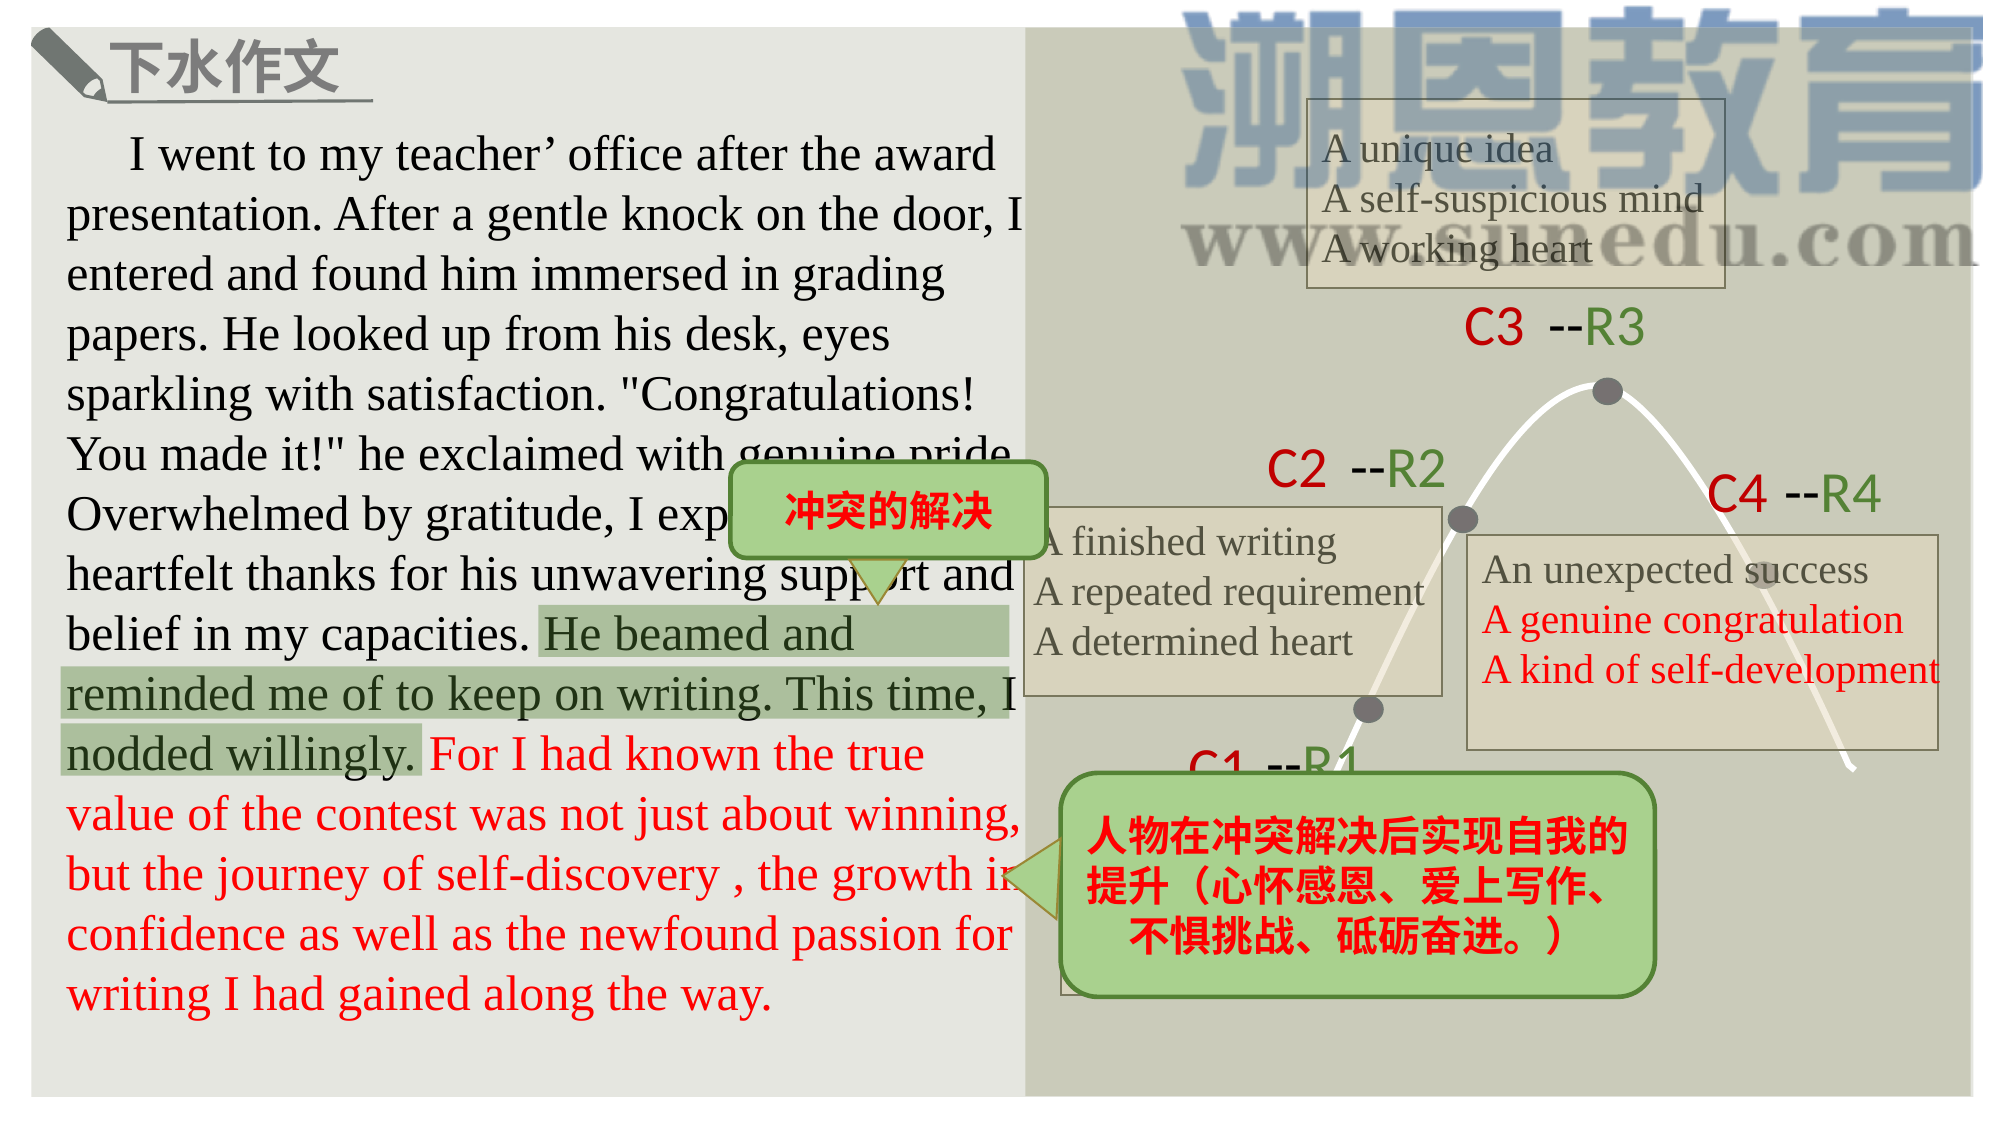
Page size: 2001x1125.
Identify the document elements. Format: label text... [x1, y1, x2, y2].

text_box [1252, 266, 1725, 508]
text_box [60, 604, 1010, 776]
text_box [31, 27, 374, 103]
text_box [1018, 506, 1486, 697]
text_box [1002, 772, 1655, 997]
text_box --R4 [1855, 446, 1961, 532]
text_box I went to my teacher’ office after the award presentation. After a gentle knock on the door, I entered and found him immersed in grading papers. He looked up from his desk, eyes sparkling with satisfaction. "Congratulations! You made it!" he exclaimed with genuine pride. Overwhelmed by gratitude, I expressed my heartfelt thanks for his unwavering support and belief in my capacities. He beamed and reminded me of to keep on writing. This time, I nodded willingly. For I had known the true value of the contest was not just about winning, but the journey of self-discovery , the growth in confidence as well as the newfound passion for writing I had gained along the way. [51, 113, 1052, 1029]
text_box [1486, 385, 1855, 534]
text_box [1335, 697, 1466, 772]
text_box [1060, 718, 1458, 772]
text_box [1052, 697, 1335, 772]
text_box [1725, 266, 1972, 534]
text_box [1024, 848, 1972, 1097]
text_box [1024, 27, 1252, 506]
picture [1178, 4, 1983, 266]
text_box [730, 461, 1047, 605]
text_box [1466, 534, 2000, 848]
